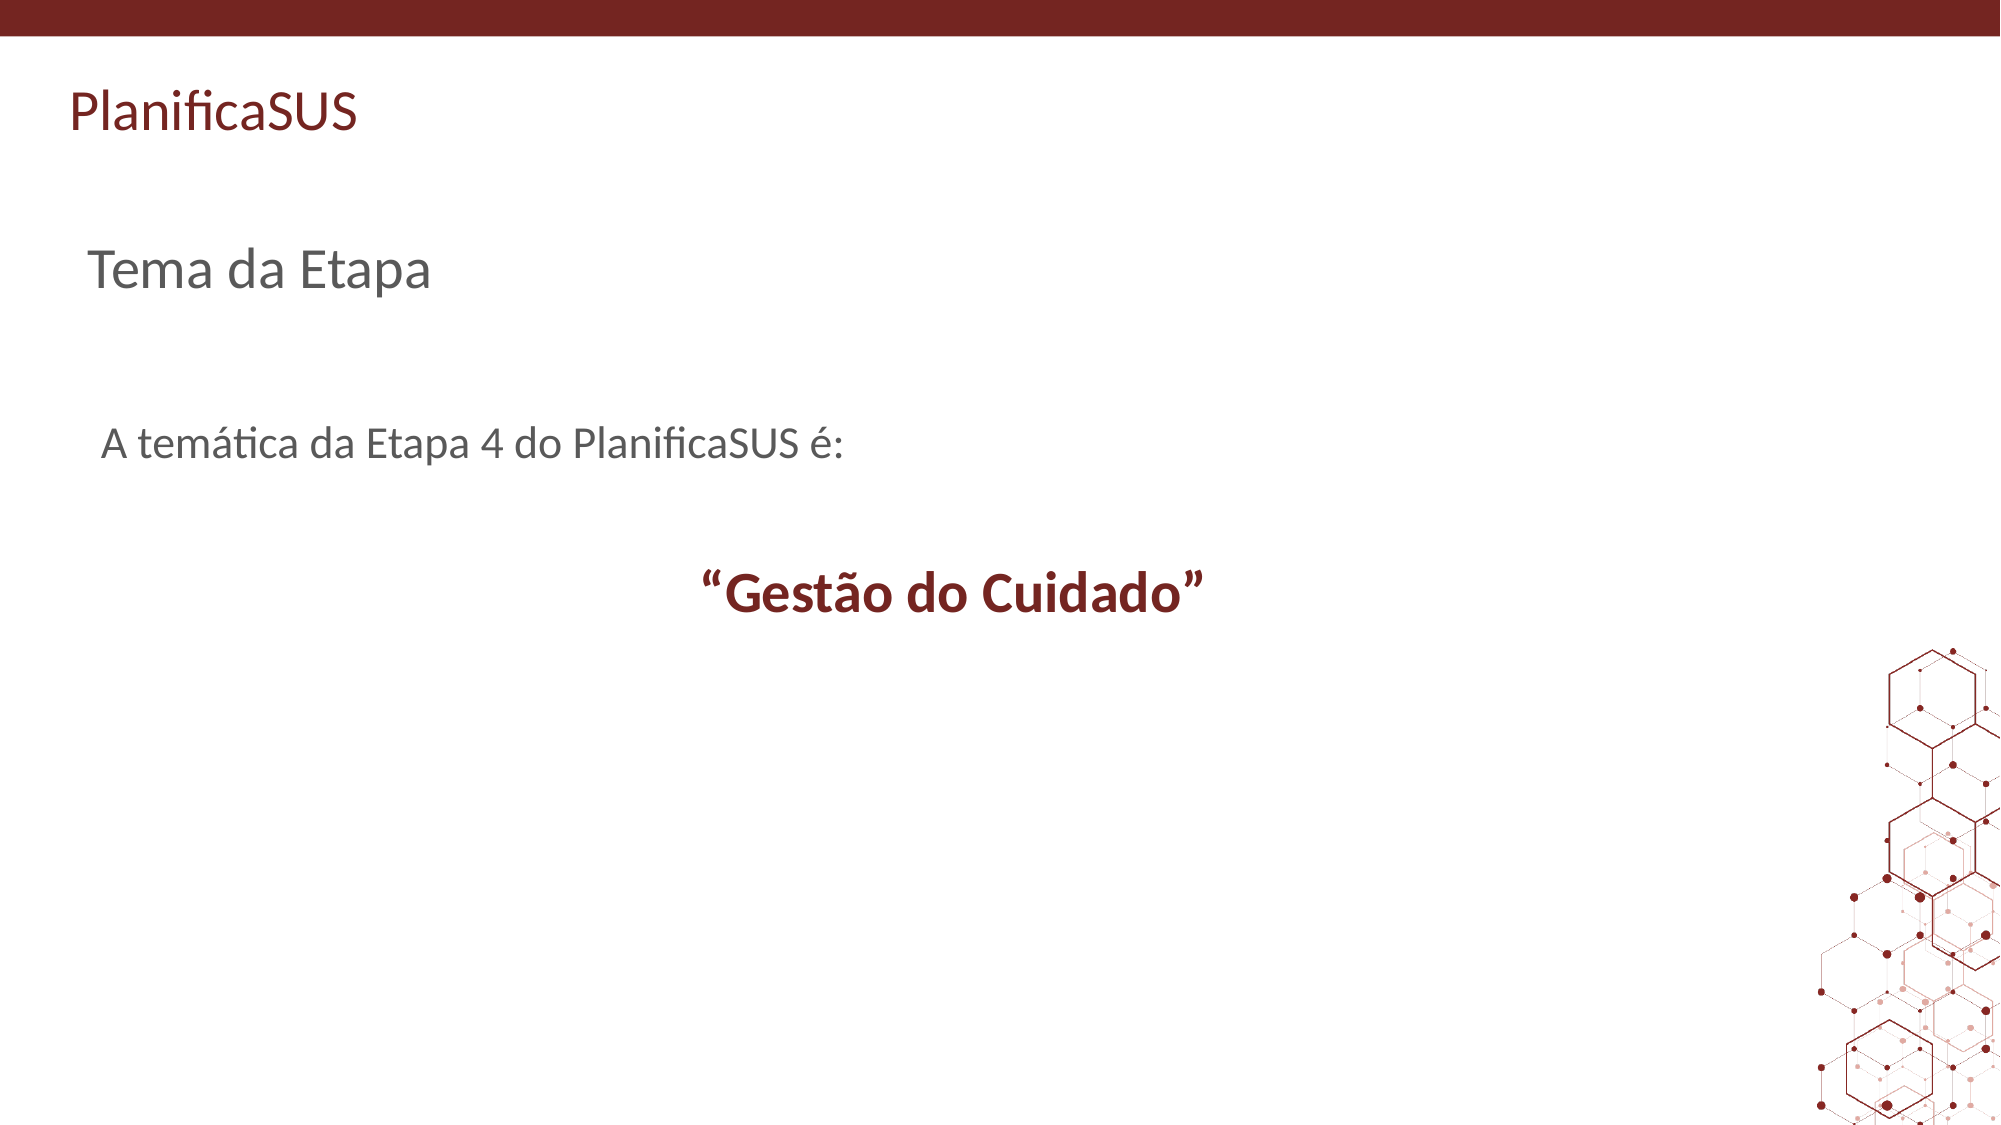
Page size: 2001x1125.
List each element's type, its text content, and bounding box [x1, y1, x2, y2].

title Tema da Etapa [72, 160, 1722, 379]
picture [1794, 648, 2000, 1125]
list A temática da Etapa 4 do PlanificaSUS é: “Gestão do Cuidado” [72, 400, 1834, 999]
